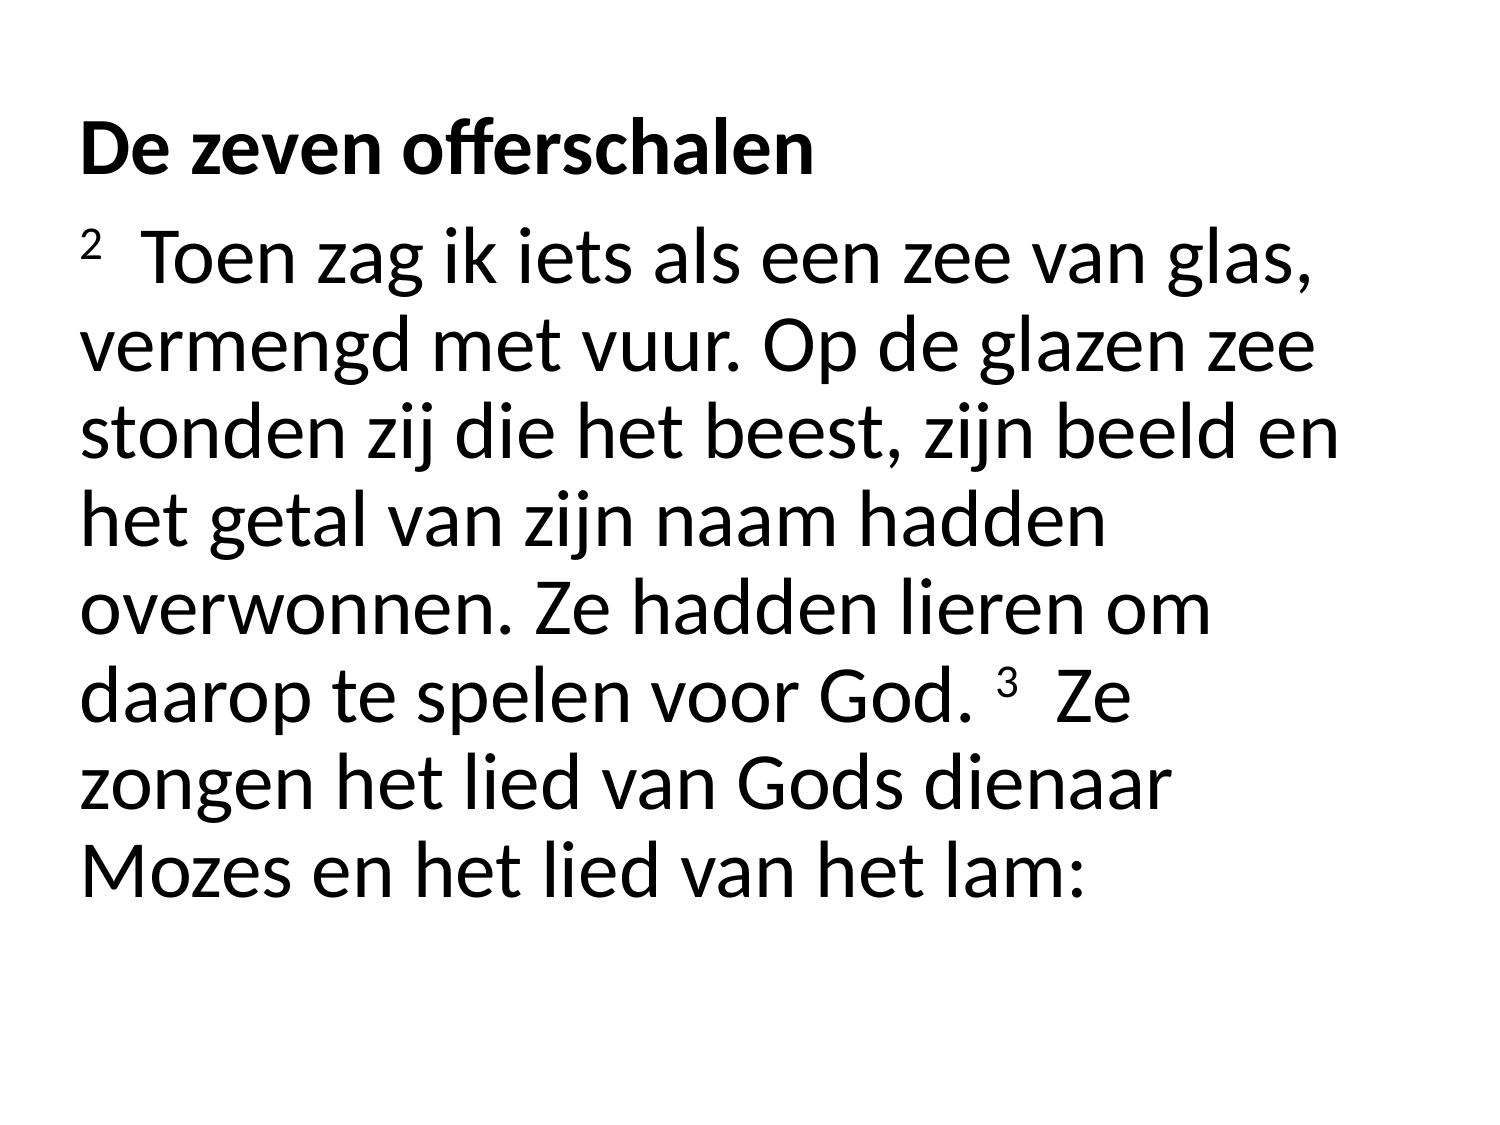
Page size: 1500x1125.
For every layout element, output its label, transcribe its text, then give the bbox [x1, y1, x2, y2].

list De zeven offerschalen 2 Toen zag ik iets als een zee van glas, vermengd met vuur. Op de glazen zee stonden zij die het beest, zijn beeld en het getal van zijn naam hadden overwonnen. Ze hadden lieren om daarop te spelen voor God. 3 Ze zongen het lied van Gods dienaar Mozes en het lied van het lam: [64, 97, 1397, 1105]
